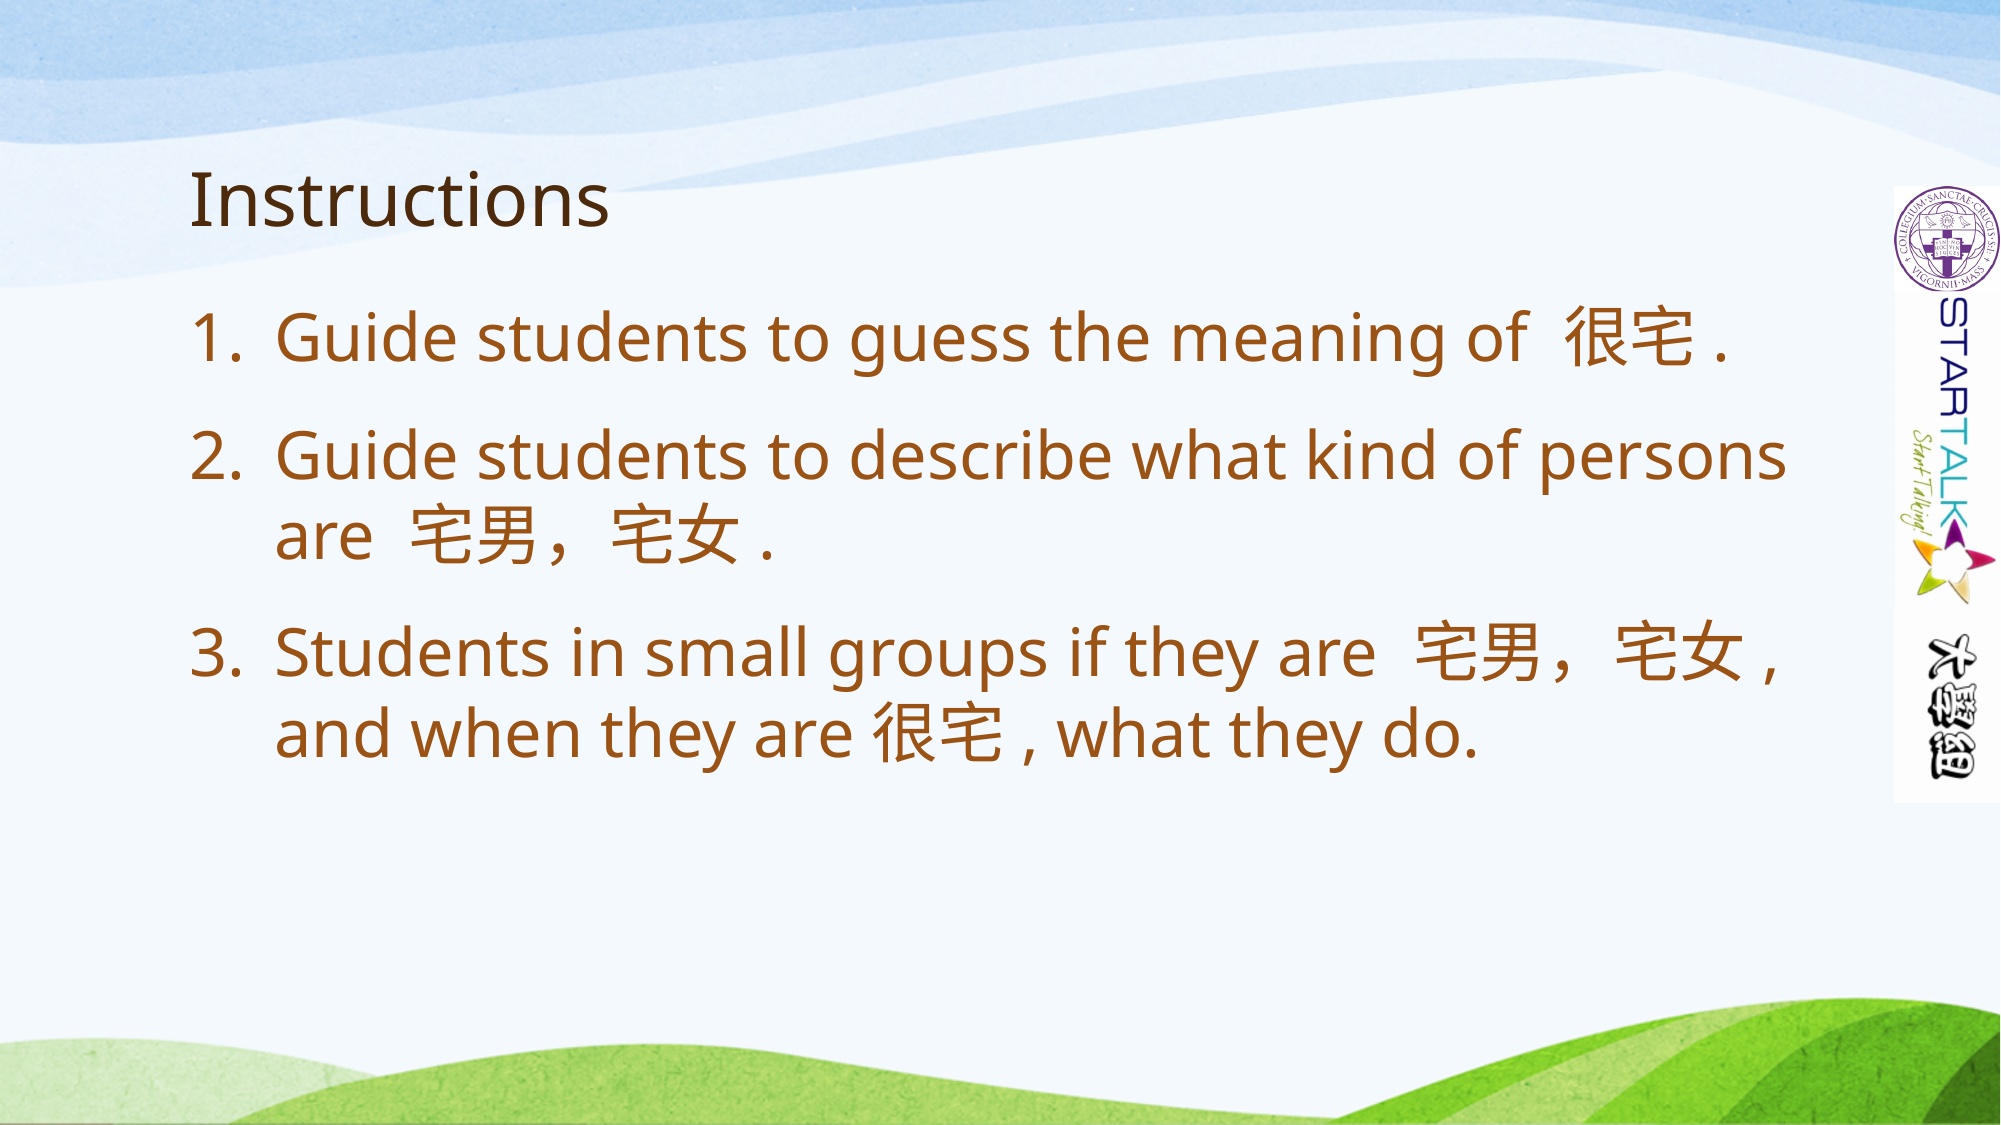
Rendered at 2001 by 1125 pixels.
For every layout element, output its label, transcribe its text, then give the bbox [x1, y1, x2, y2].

list Guide students to guess the meaning of 很宅. Guide students to describe what kind of persons are 宅男，宅女. Students in small groups if they are 宅男，宅女, and when they are很宅, what they do. [174, 287, 1825, 982]
title Instructions [174, 50, 1825, 250]
picture [0, 0, 2001, 1125]
